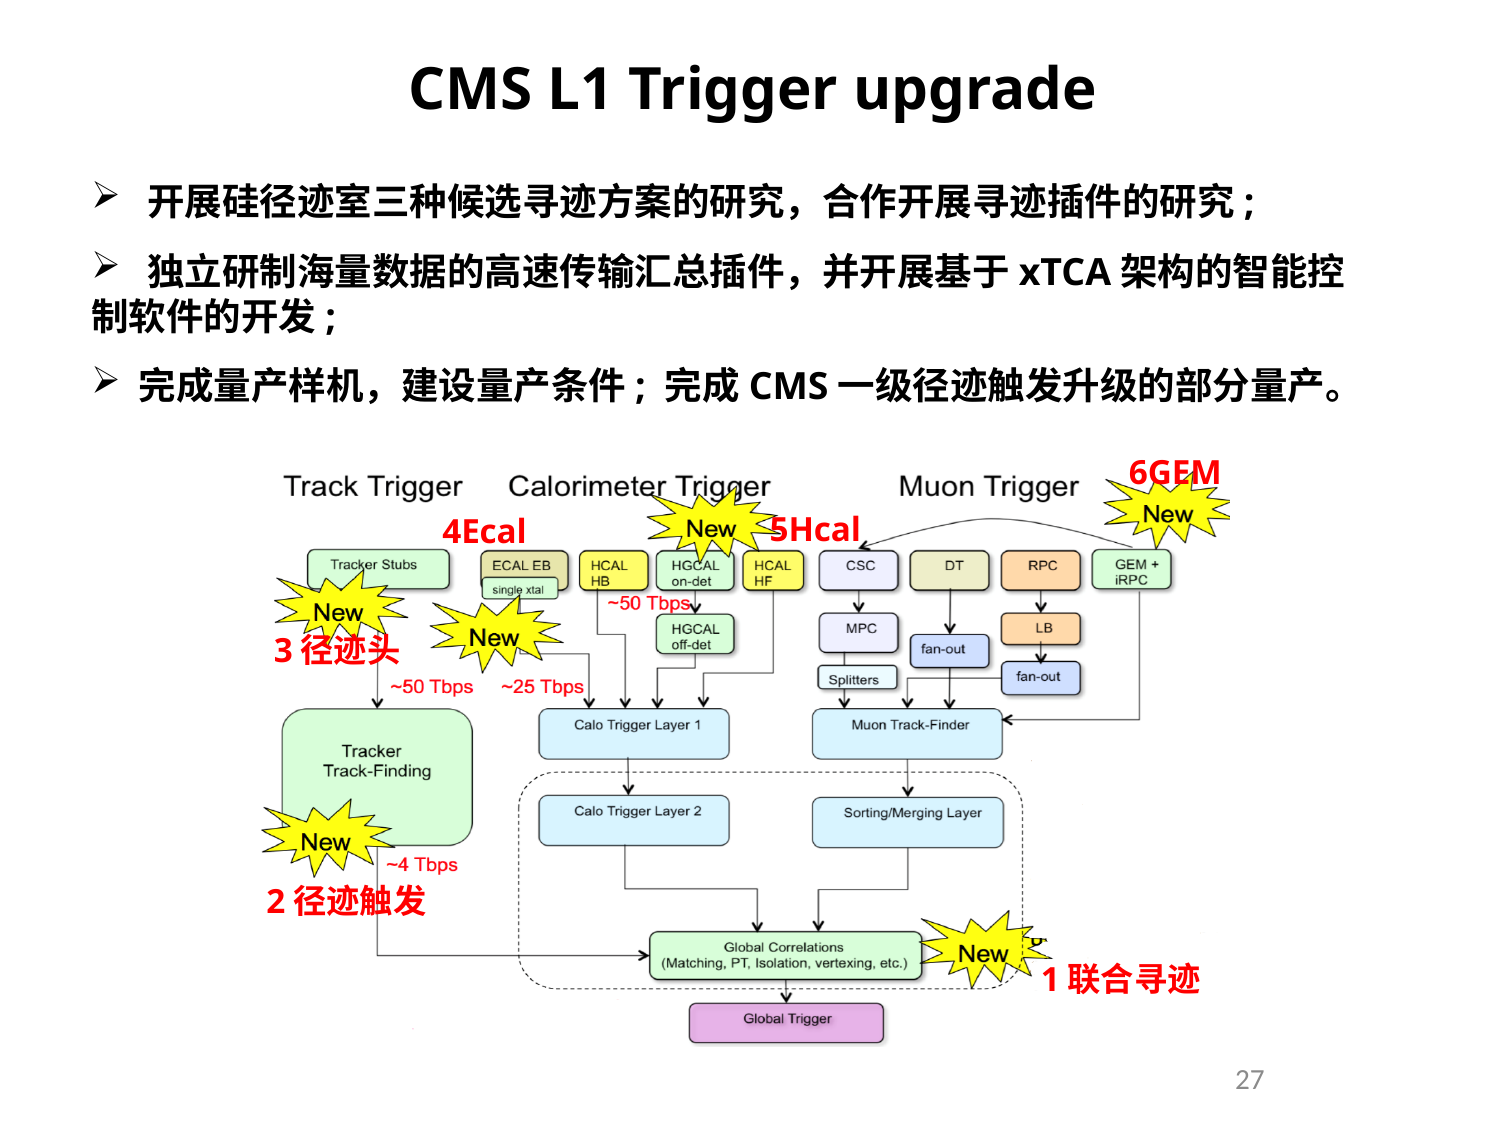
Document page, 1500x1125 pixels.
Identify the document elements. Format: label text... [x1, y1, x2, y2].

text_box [259, 443, 1230, 1047]
text_box 开展硅径迹室三种候选寻迹方案的研究，合作开展寻迹插件的研究; 独立研制海量数据的高速传输汇总插件，并开展基于xTCA架构的智能控制软件的开发; 完成量产样机，建设量产条件; 完成CMS一级径迹触发升级的部分量产。 [76, 170, 1396, 415]
slide_number 27 [1074, 1042, 1425, 1103]
text_box CMS L1 Trigger upgrade [5, 43, 1500, 132]
